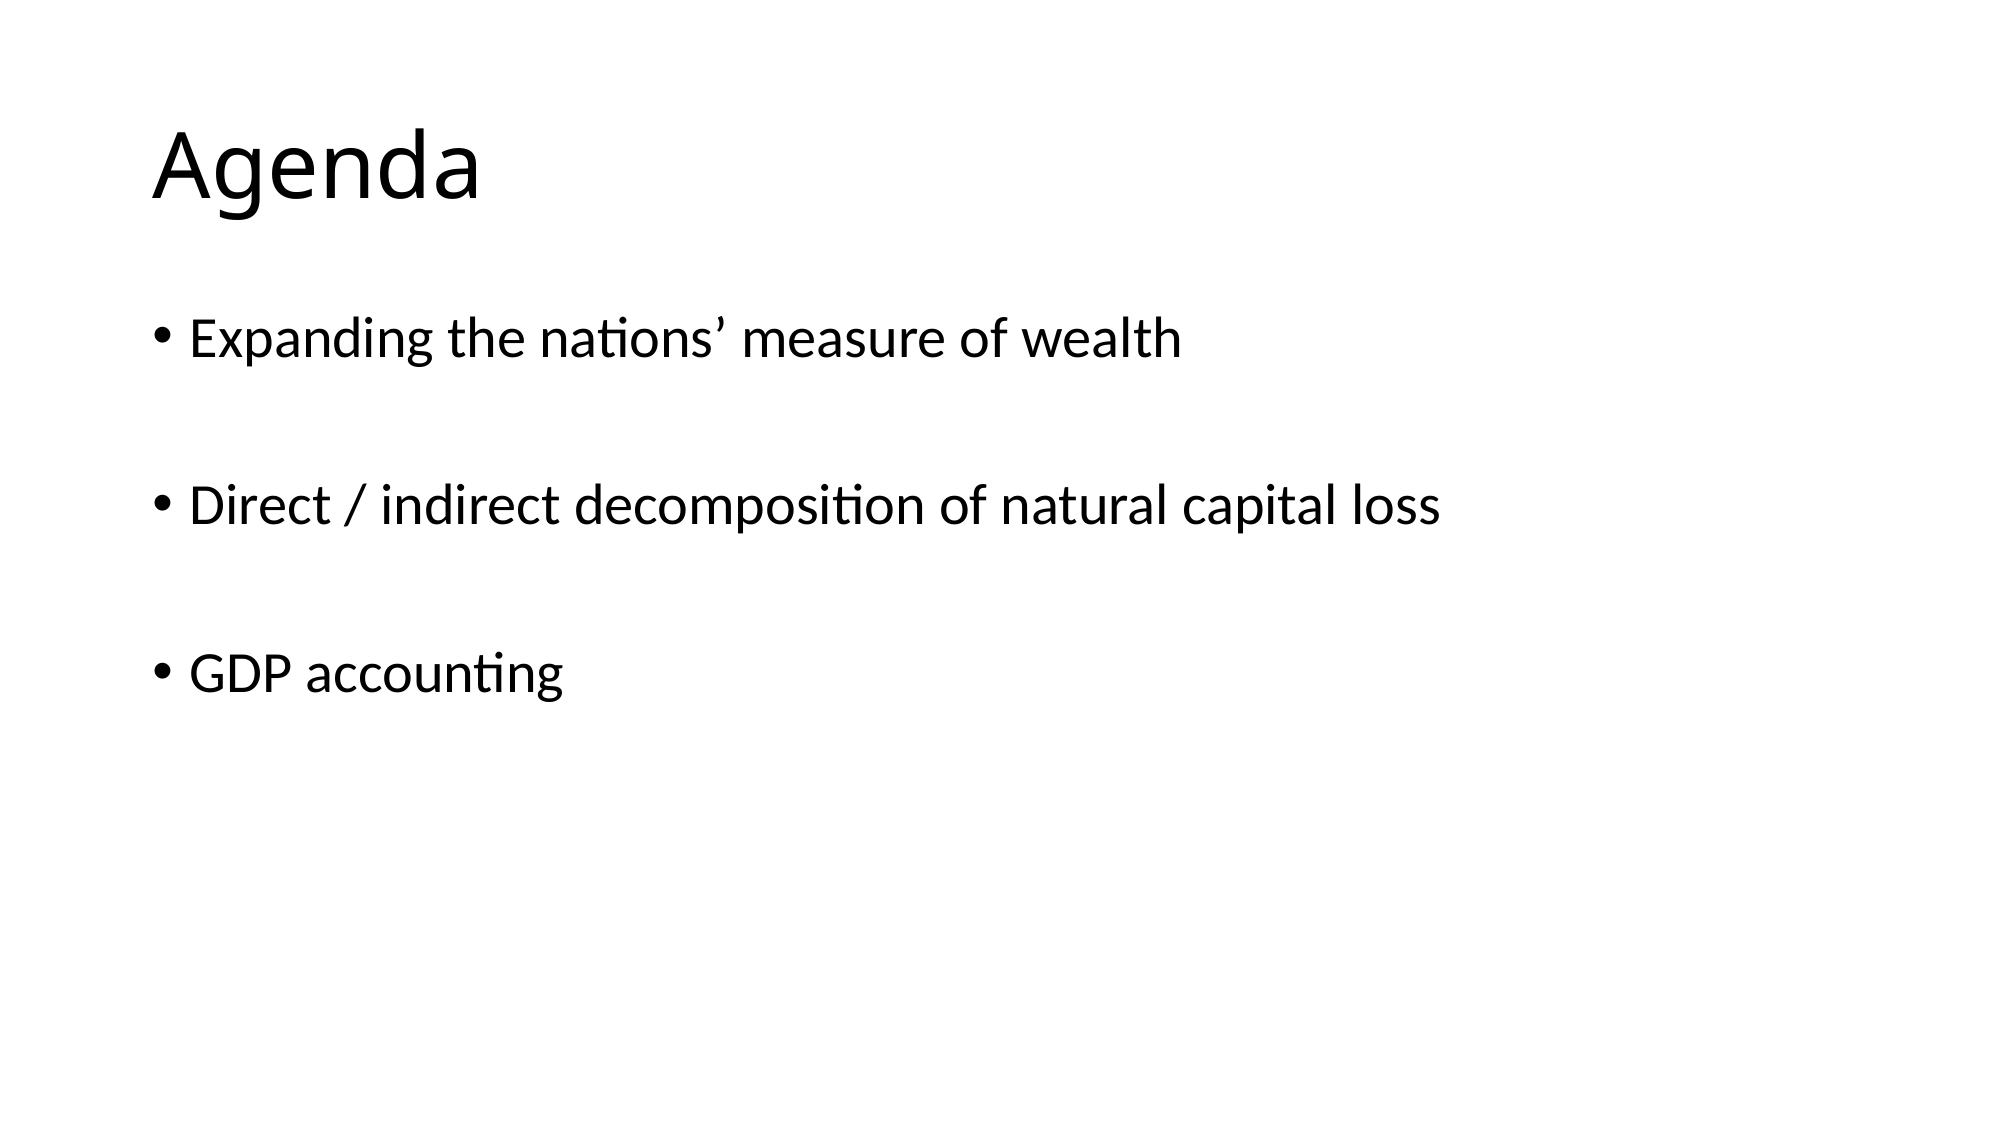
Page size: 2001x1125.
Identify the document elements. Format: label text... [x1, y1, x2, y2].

title Agenda [137, 59, 1863, 278]
list Expanding the nations’ measure of wealth Direct / indirect decomposition of natural capital loss GDP accounting [137, 299, 1863, 1014]
